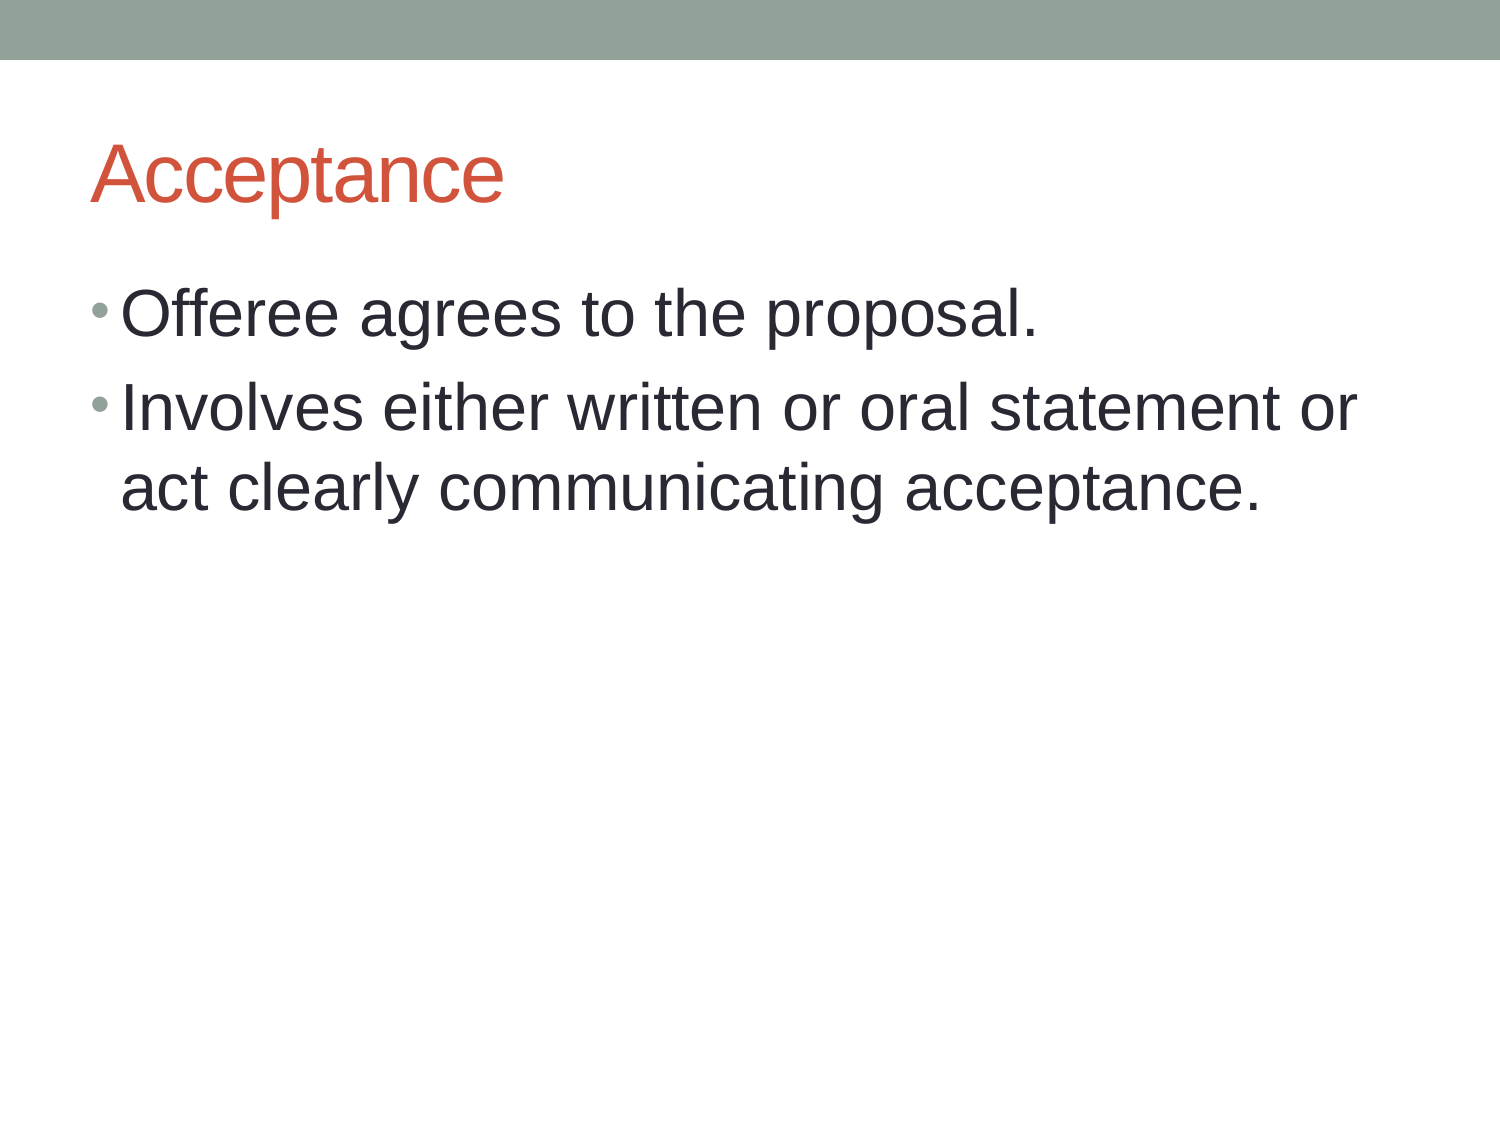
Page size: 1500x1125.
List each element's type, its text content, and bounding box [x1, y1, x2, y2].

title Acceptance [75, 87, 1425, 250]
list Offeree agrees to the proposal. Involves either written or oral statement or act clearly communicating acceptance. [75, 262, 1425, 1063]
